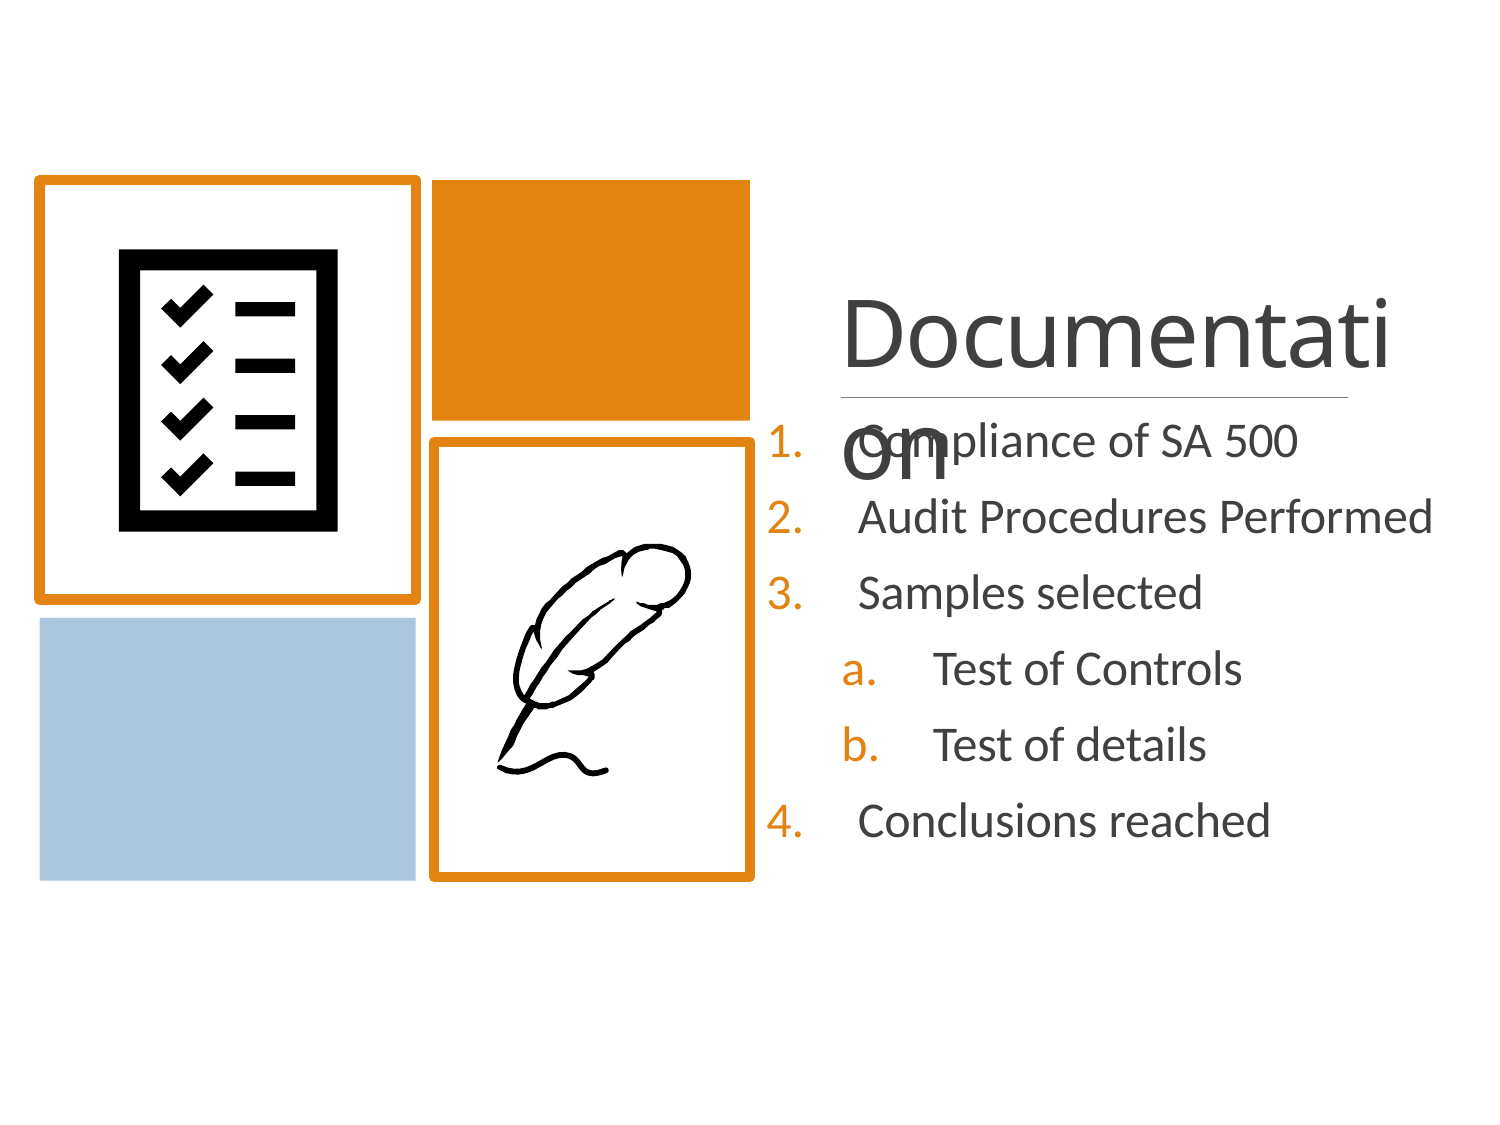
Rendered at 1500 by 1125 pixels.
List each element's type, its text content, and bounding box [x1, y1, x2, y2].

title Documentation [837, 271, 1407, 390]
text_box [432, 180, 750, 421]
text_box Compliance of SA 500 Audit Procedures Performed Samples selected Test of Controls Test of details Conclusions reached [764, 390, 1437, 848]
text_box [35, 175, 421, 604]
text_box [429, 437, 755, 881]
text_box [39, 617, 416, 881]
